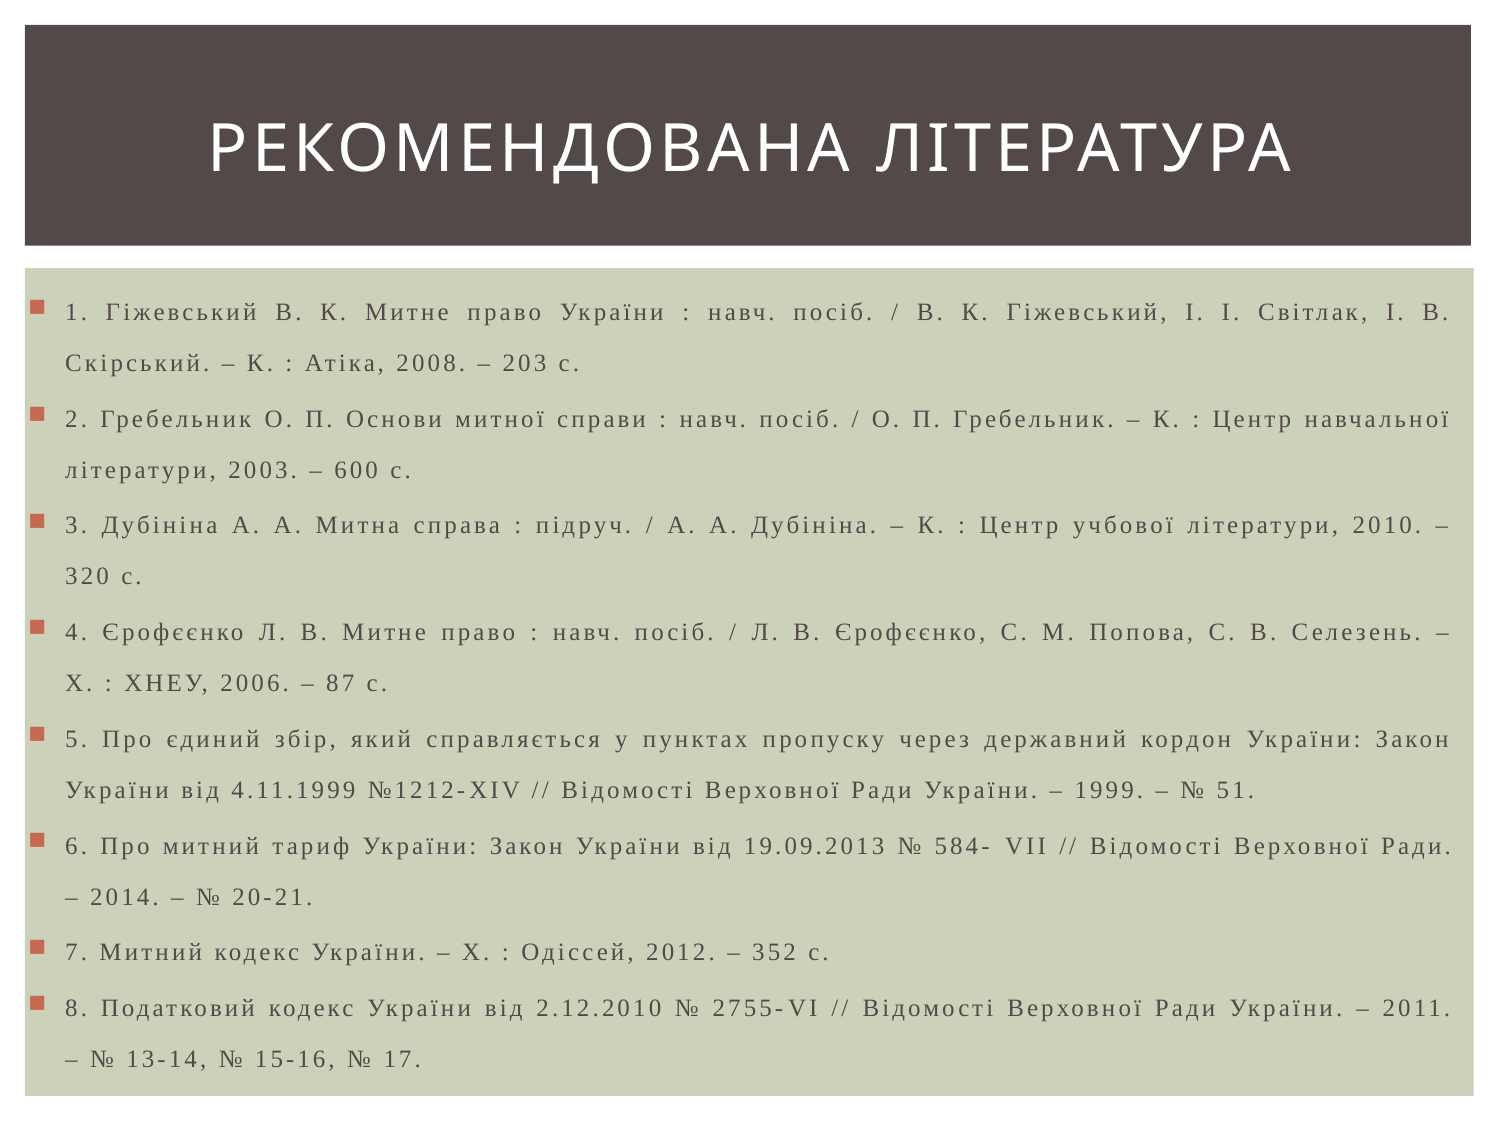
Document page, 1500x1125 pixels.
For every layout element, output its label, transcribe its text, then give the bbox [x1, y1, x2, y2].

list 1. Гіжевський В. К. Митне право України : навч. посіб. / В. К. Гіжевський, І. І. Світлак, І. В. Скірський. – К. : Атіка, 2008. – 203 с. 2. Гребельник О. П. Основи митної справи : навч. посіб. / О. П. Гребельник. – К. : Центр навчальної літератури, 2003. – 600 с. 3. Дубініна А. А. Митна справа : підруч. / А. А. Дубініна. – К. : Центр учбової літератури, 2010. – 320 с. 4. Єрофєєнко Л. В. Митне право : навч. посіб. / Л. В. Єрофєєнко, С. М. Попова, С. В. Селезень. – Х. : ХНЕУ, 2006. – 87 с. 5. Про єдиний збір, який справляється у пунктах пропуску через державний кордон України: Закон України від 4.11.1999 №1212-XIV // Відомості Верховної Ради України. – 1999. – № 51. 6. Про митний тариф України: Закон України від 19.09.2013 № 584- VII // Відомості Верховної Ради. – 2014. – № 20-21. 7. Митний кодекс України. – Х. : Одіссей, 2012. – 352 с. 8. Податковий кодекс України від 2.12.2010 № 2755-VI // Відомості Верховної Ради України. – 2011. – № 13-14, № 15-16, № 17. [5, 267, 1470, 1017]
title РЕКОМЕНДОВАНА ЛІТЕРАТУРА [62, 58, 1438, 232]
